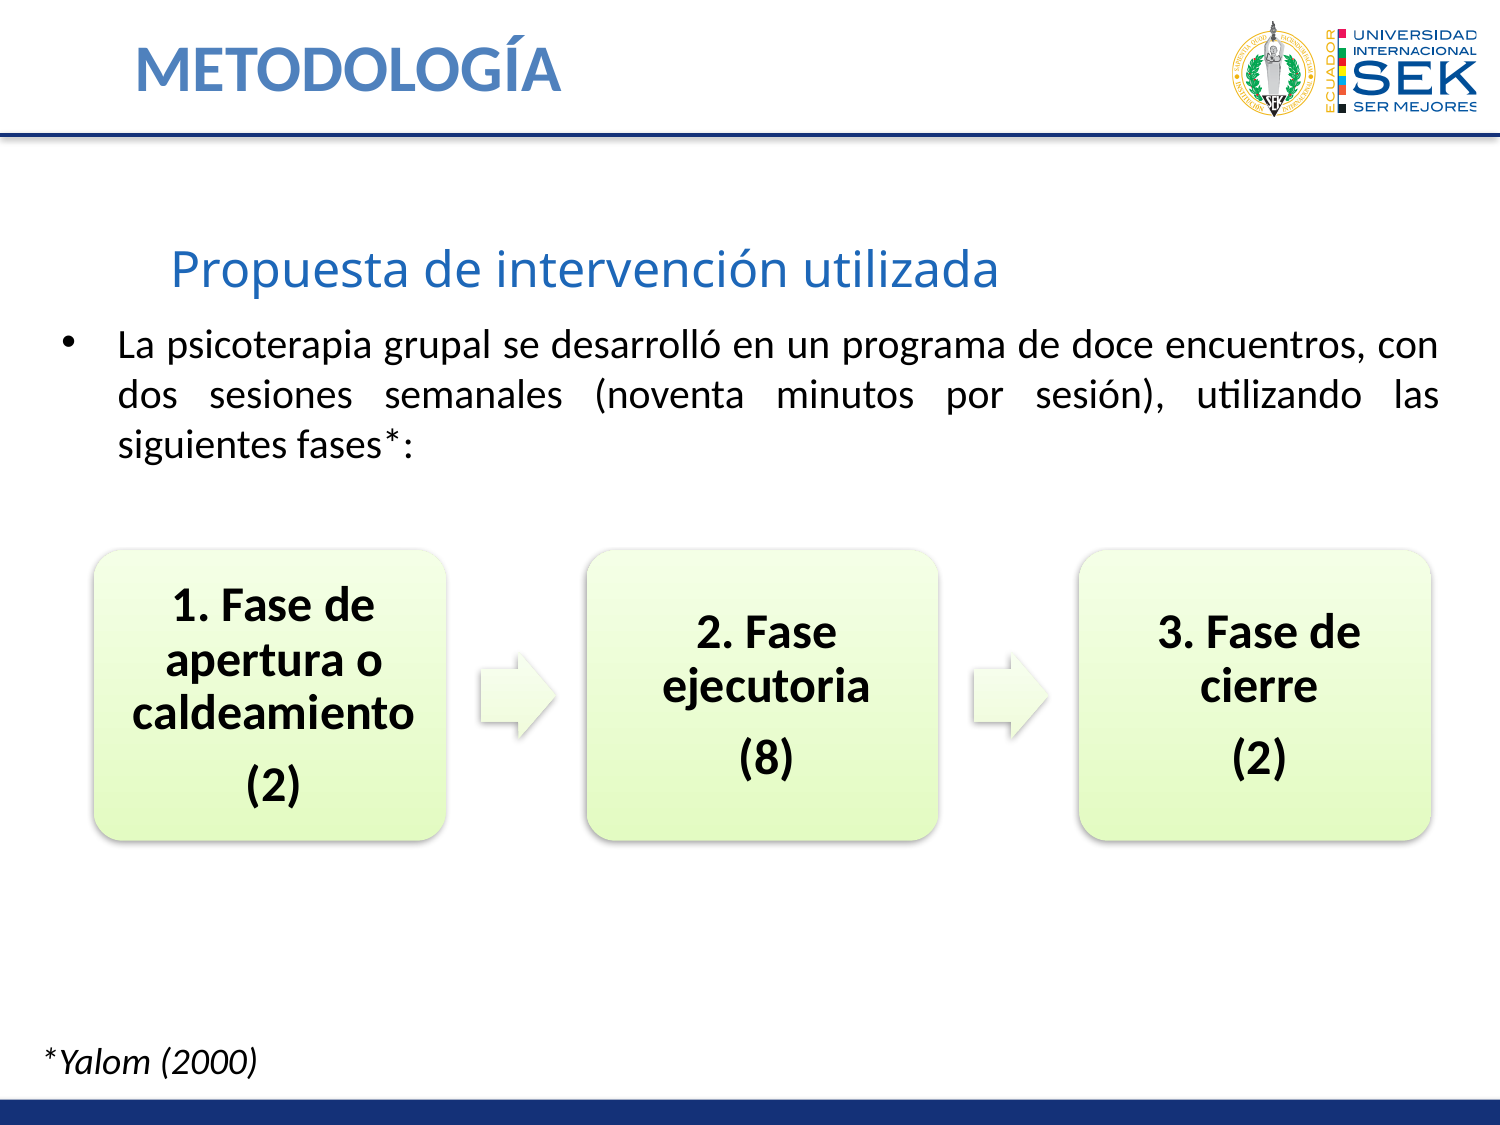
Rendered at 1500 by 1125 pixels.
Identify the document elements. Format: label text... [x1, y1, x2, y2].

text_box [92, 512, 1433, 879]
text_box METODOLOGÍA [69, 0, 628, 130]
title Propuesta de intervención utilizada [69, 220, 1103, 308]
picture [1232, 21, 1477, 117]
text_box *Yalom (2000) [25, 1029, 274, 1089]
text_box [0, 1099, 1500, 1125]
list La psicoterapia grupal se desarrolló en un programa de doce encuentros, con dos sesiones semanales (noventa minutos por sesión), utilizando las siguientes fases*: [46, 308, 1455, 492]
